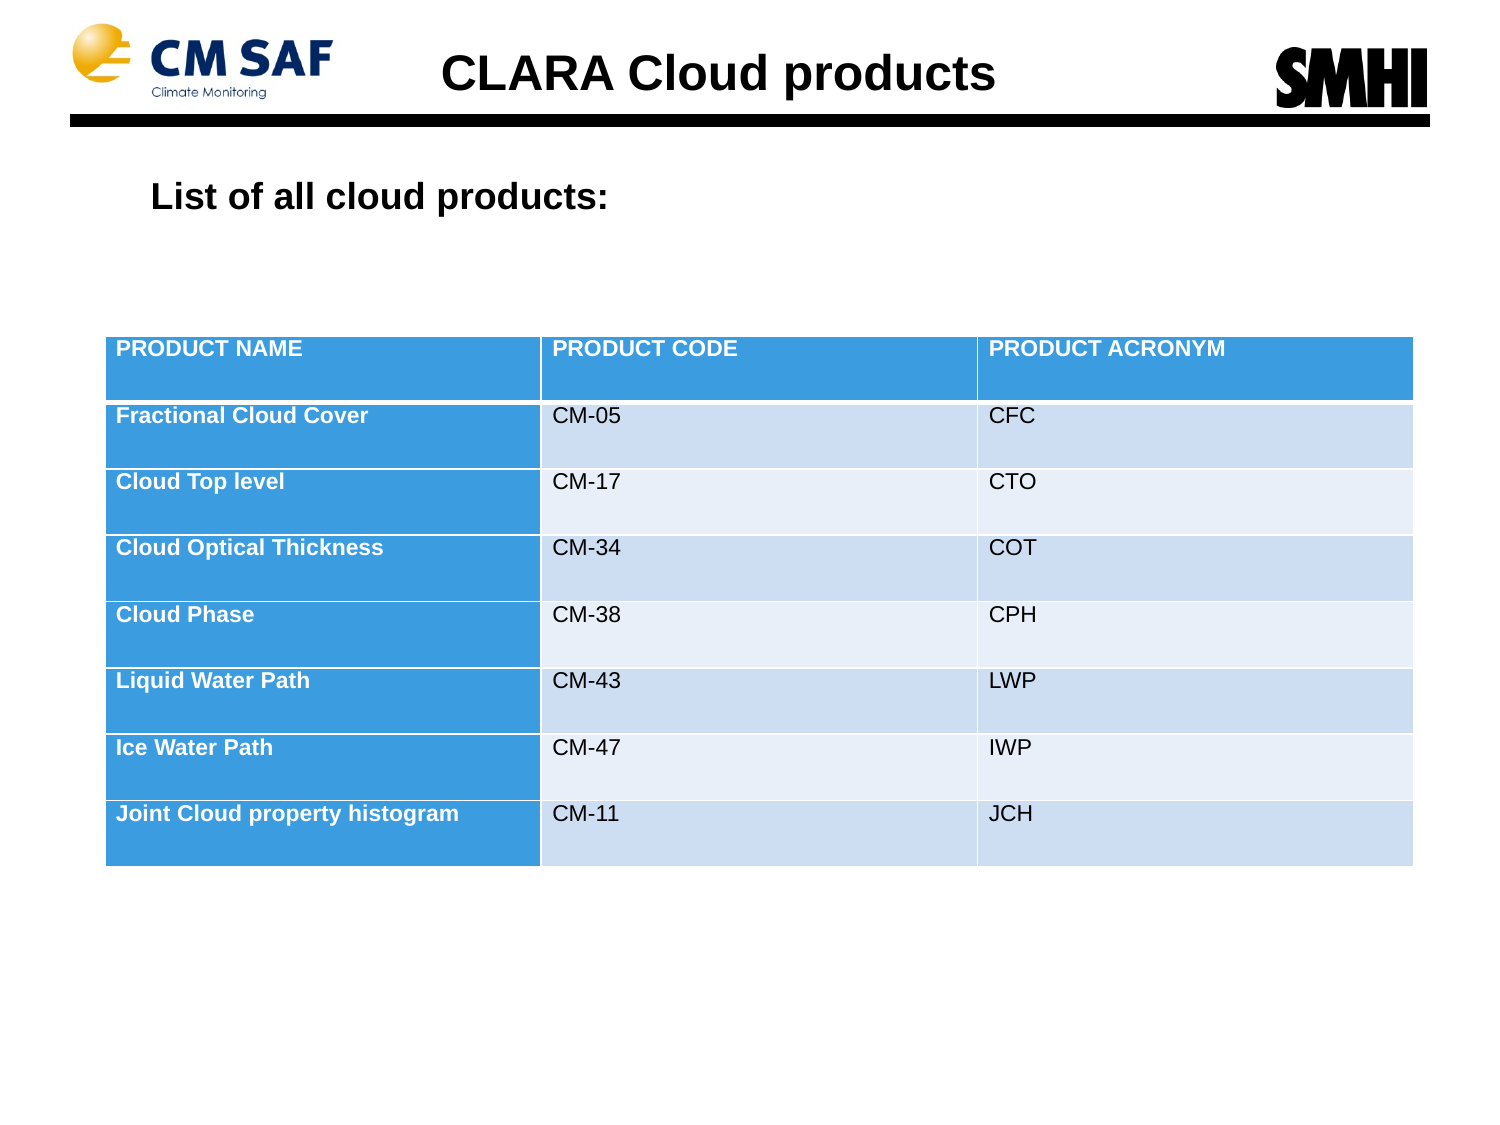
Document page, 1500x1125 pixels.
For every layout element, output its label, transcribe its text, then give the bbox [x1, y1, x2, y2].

table_cell COT [978, 536, 1413, 601]
table_cell CTO [978, 470, 1413, 534]
table_cell Cloud Top level [106, 470, 540, 534]
table_cell CM-47 [542, 735, 977, 800]
table_cell CPH [978, 602, 1413, 667]
table_cell CM-05 [542, 405, 977, 468]
picture [1276, 47, 1427, 108]
table_cell LWP [978, 669, 1413, 733]
table_header PRODUCT ACRONYM [978, 337, 1413, 400]
table_cell Fractional Cloud Cover [106, 405, 540, 468]
table_cell Cloud Phase [106, 602, 540, 667]
table_cell Joint Cloud property histogram [106, 801, 540, 866]
picture [54, 0, 353, 110]
table_cell CFC [978, 405, 1413, 468]
text_box List of all cloud products: [135, 164, 1500, 225]
table_cell CM-43 [542, 669, 977, 733]
table_header PRODUCT CODE [542, 337, 977, 400]
table_cell CM-11 [542, 801, 977, 866]
table_header PRODUCT NAME [106, 337, 540, 400]
table_cell CM-38 [542, 602, 977, 667]
table_cell IWP [978, 735, 1413, 800]
table_cell CM-17 [542, 470, 977, 534]
table_cell Ice Water Path [106, 735, 540, 800]
table_cell JCH [978, 801, 1413, 866]
table_cell Cloud Optical Thickness [106, 536, 540, 601]
text_box CLARA Cloud products [426, 33, 1233, 108]
table_cell Liquid Water Path [106, 669, 540, 733]
table_cell CM-34 [542, 536, 977, 601]
